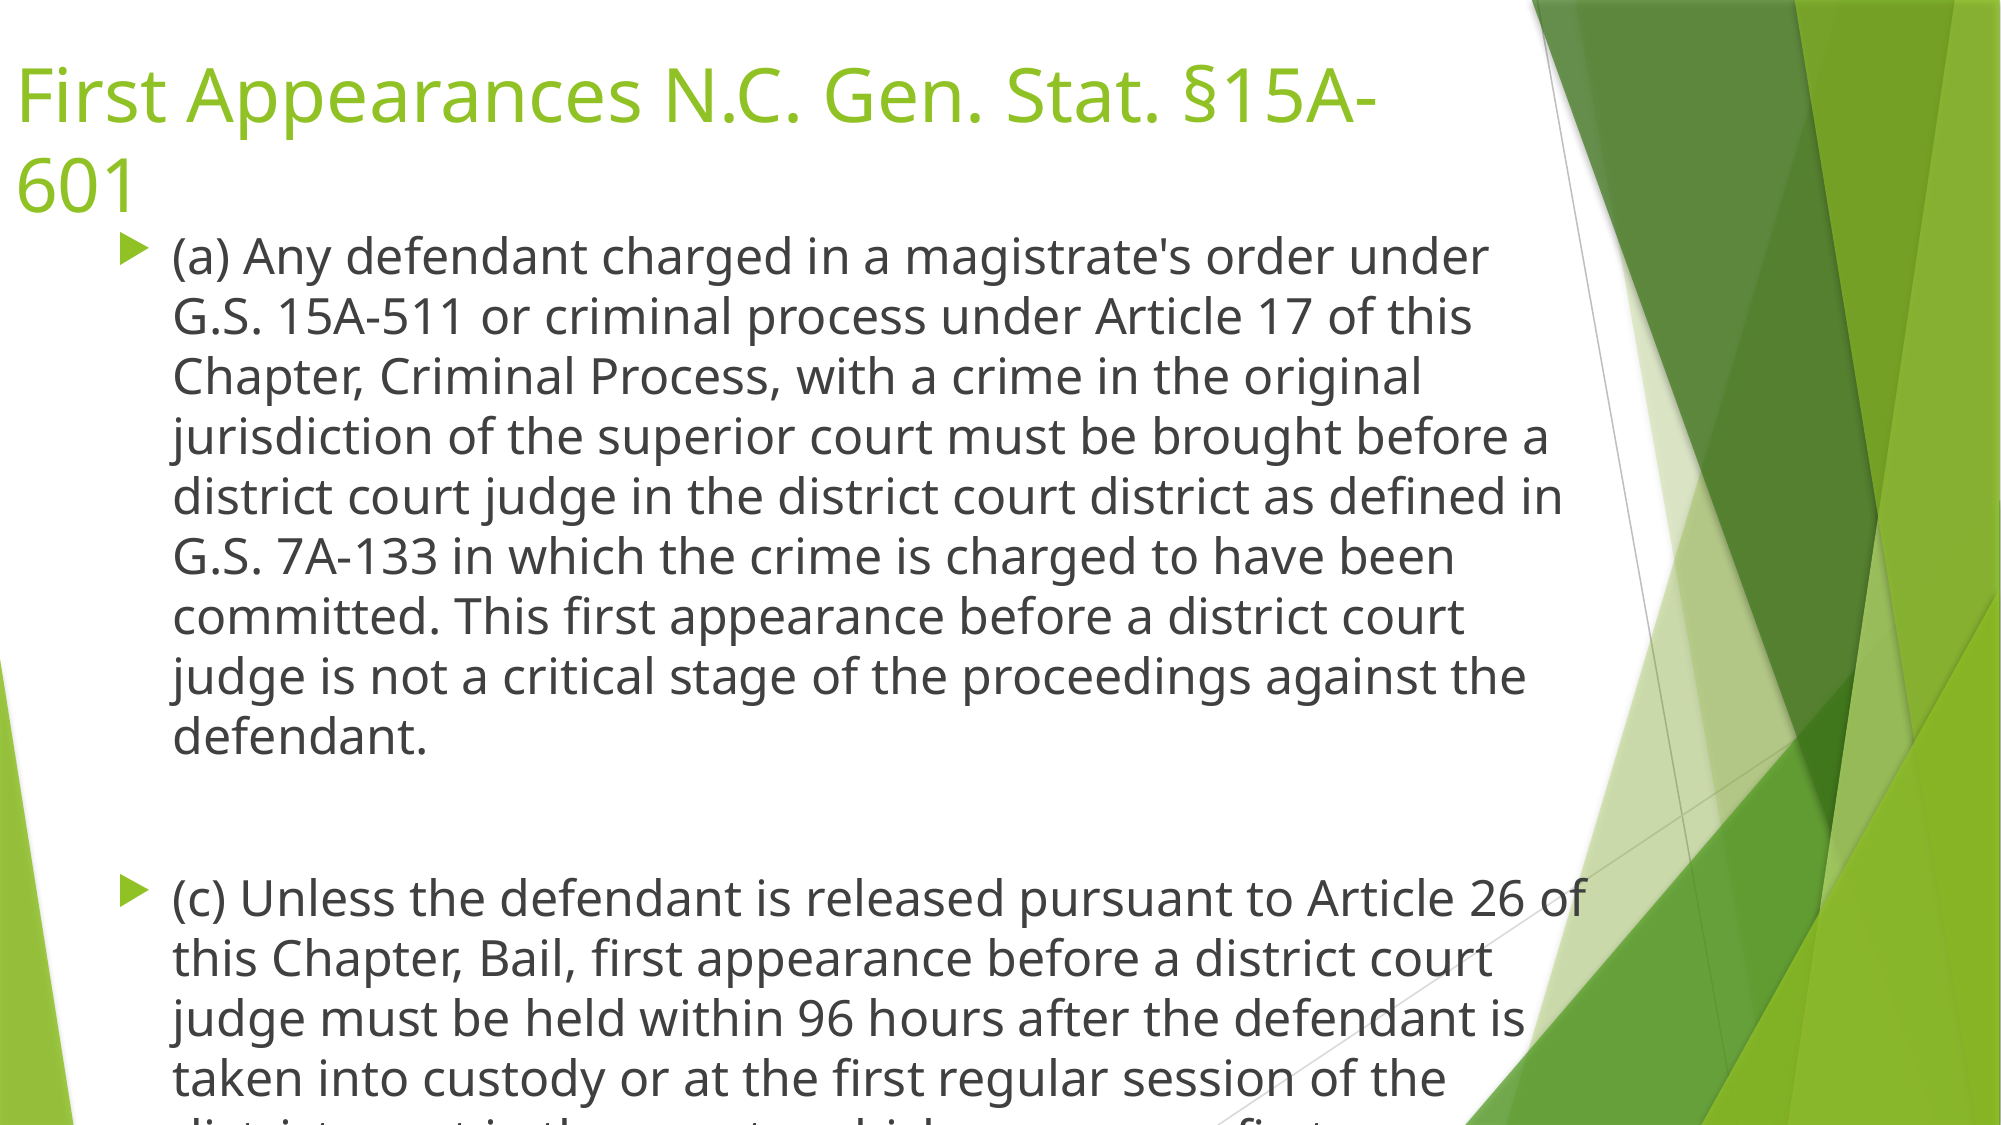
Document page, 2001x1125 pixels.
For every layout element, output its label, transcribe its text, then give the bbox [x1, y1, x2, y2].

title First Appearances N.C. Gen. Stat. §15A-601 [0, 39, 1522, 257]
list (a) Any defendant charged in a magistrate's order under G.S. 15A-511 or criminal process under Article 17 of this Chapter, Criminal Process, with a crime in the original jurisdiction of the superior court must be brought before a district court judge in the district court district as defined in G.S. 7A-133 in which the crime is charged to have been committed. This first appearance before a district court judge is not a critical stage of the proceedings against the defendant. (c) Unless the defendant is released pursuant to Article 26 of this Chapter, Bail, first appearance before a district court judge must be held within 96 hours after the defendant is taken into custody or at the first regular session of the district court in the county, whichever occurs first. [101, 216, 1607, 991]
